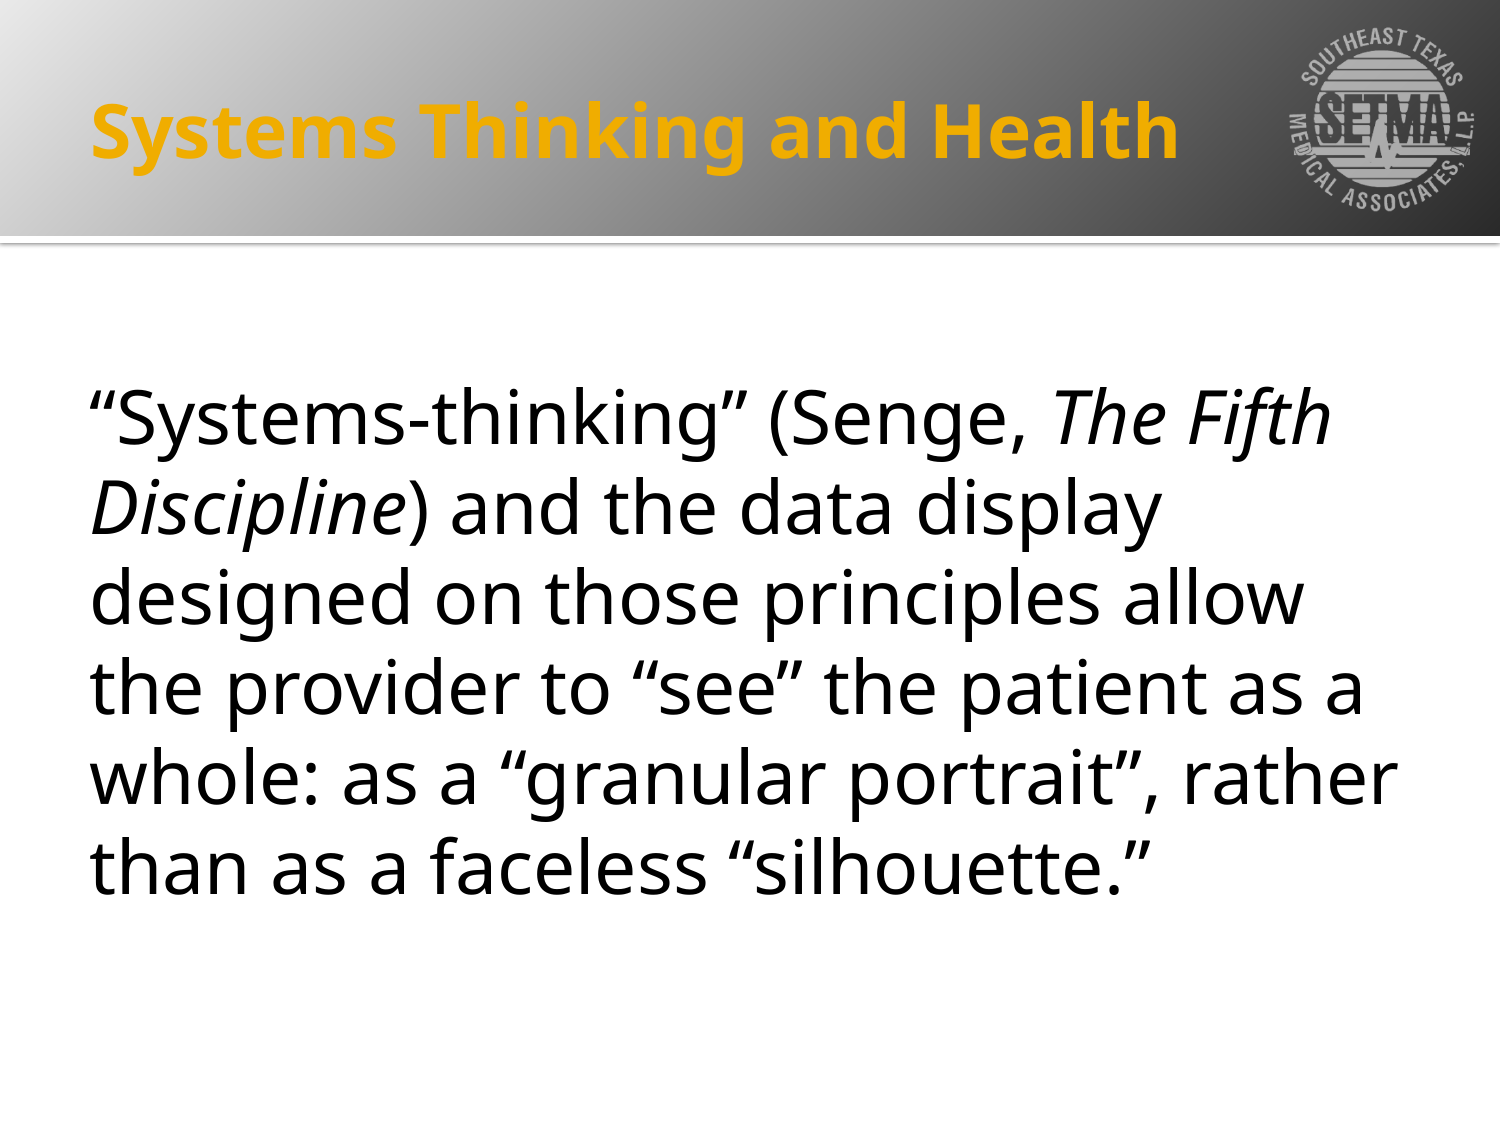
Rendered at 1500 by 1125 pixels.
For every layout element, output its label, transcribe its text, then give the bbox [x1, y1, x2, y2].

title Systems Thinking and Health [75, 25, 1425, 231]
text_box “Systems-thinking” (Senge, The Fifth Discipline) and the data display designed on those principles allow the provider to “see” the patient as a whole: as a “granular portrait”, rather than as a faceless “silhouette.” [75, 362, 1450, 1098]
